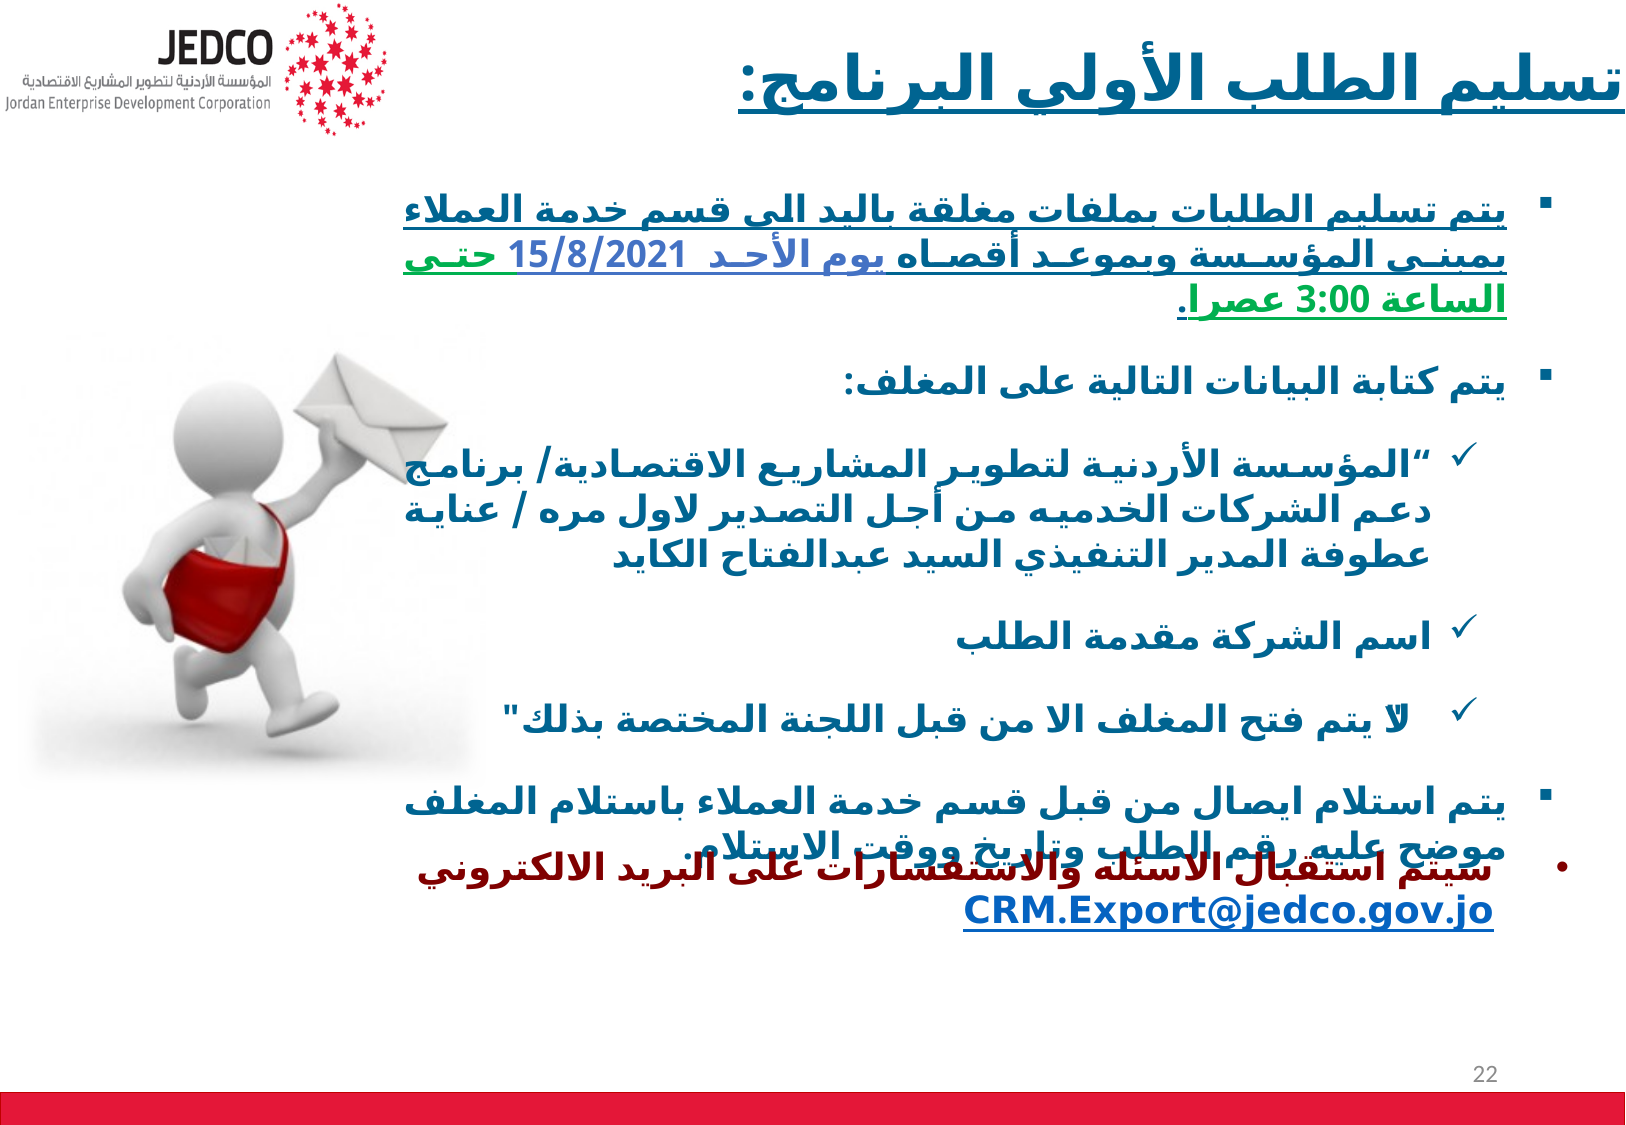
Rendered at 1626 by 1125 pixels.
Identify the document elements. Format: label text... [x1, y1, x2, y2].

slide_number 22 [1147, 1042, 1514, 1103]
text_box سيتم استقبال الاسئله والاستفسارات على البريد الالكتروني CRM.Export@jedco.gov.jo [228, 787, 1569, 933]
text_box الية تسليم الطلب الأولي البرنامج: [723, 31, 1625, 121]
text_box [0, 1092, 1625, 1125]
picture [1, 1, 389, 140]
picture [17, 323, 487, 791]
text_box يتم تسليم الطلبات بملفات مغلقة باليد الى قسم خدمة العملاء بمبنى المؤسسة وبموعد أقصاه يوم الأحد 15/8/2021 حتى الساعة 3:00 عصرا. يتم كتابة البيانات التالية على المغلف: “المؤسسة الأردنية لتطوير المشاريع الاقتصادية/ برنامج دعم الشركات الخدميه من أجل التصدير لاول مره / عناية عطوفة المدير التنفيذي السيد عبدالفتاح الكايد اسم الشركة مقدمة الطلب "لا يتم فتح المغلف الا من قبل اللجنة المختصة بذلك" يتم استلام ايصال من قبل قسم خدمة العملاء باستلام المغلف موضح عليه رقم الطلب وتاريخ ووقت الاستلام. [388, 177, 1570, 875]
